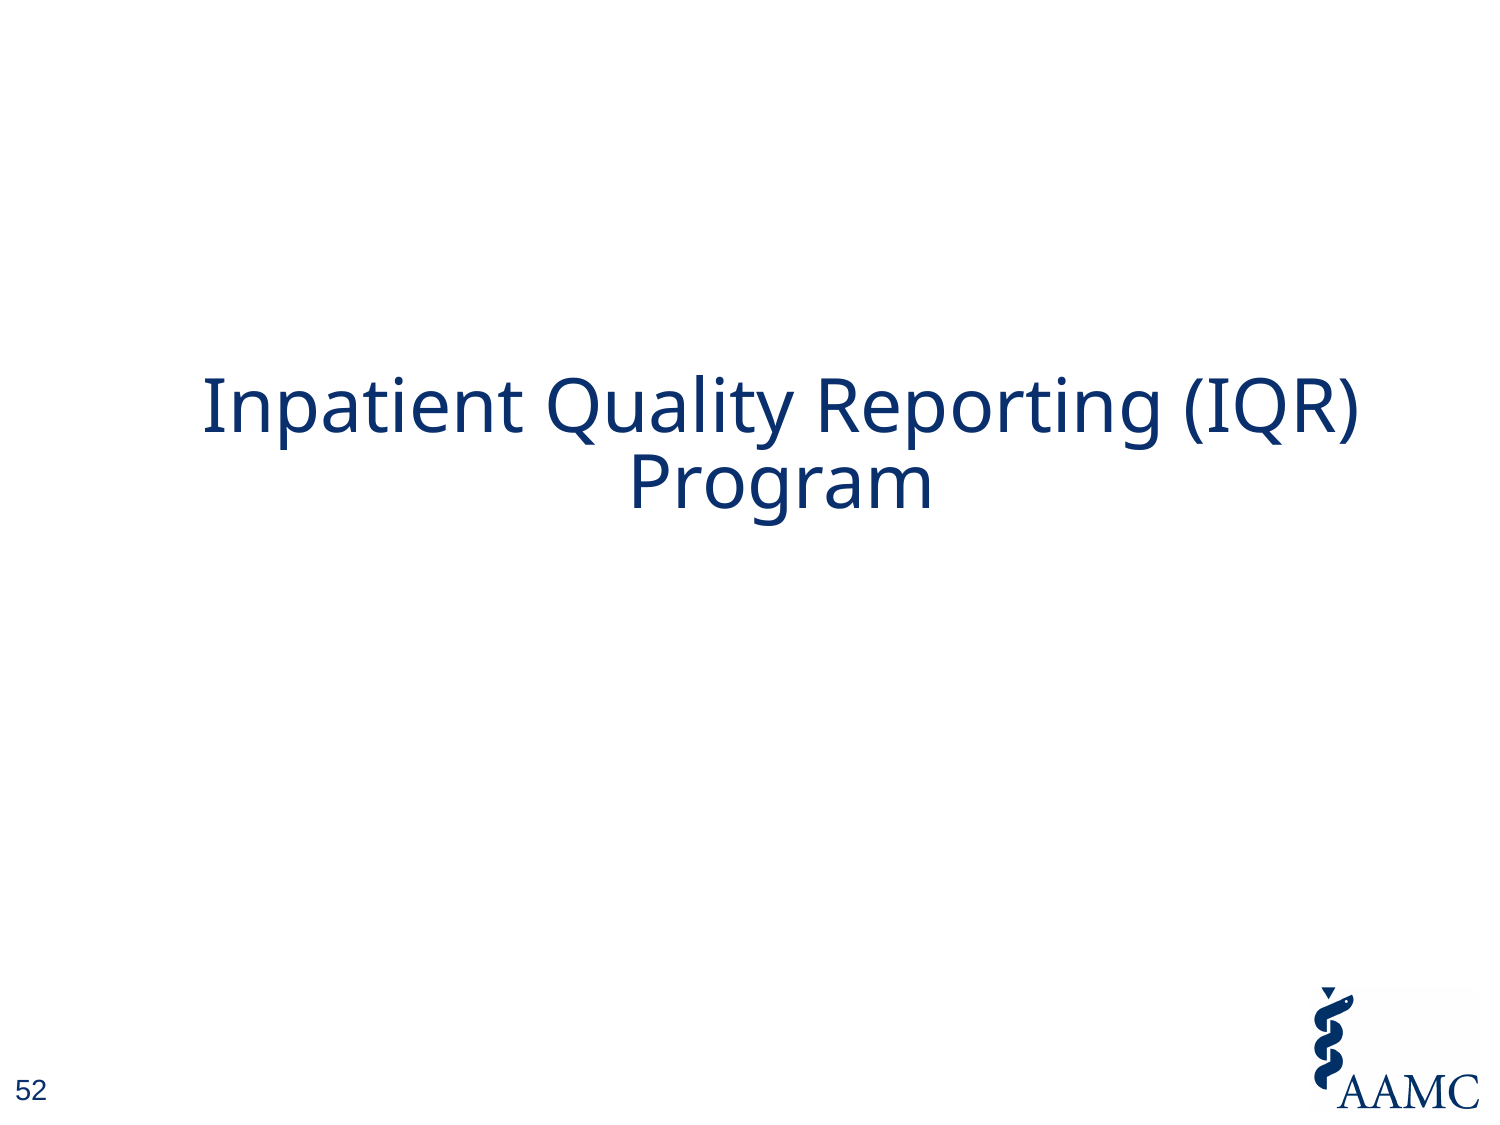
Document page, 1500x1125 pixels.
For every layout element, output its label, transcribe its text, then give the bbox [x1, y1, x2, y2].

title Inpatient Quality Reporting (IQR) Program [93, 76, 1470, 525]
picture [1310, 987, 1479, 1114]
slide_number 52 [0, 1059, 350, 1120]
